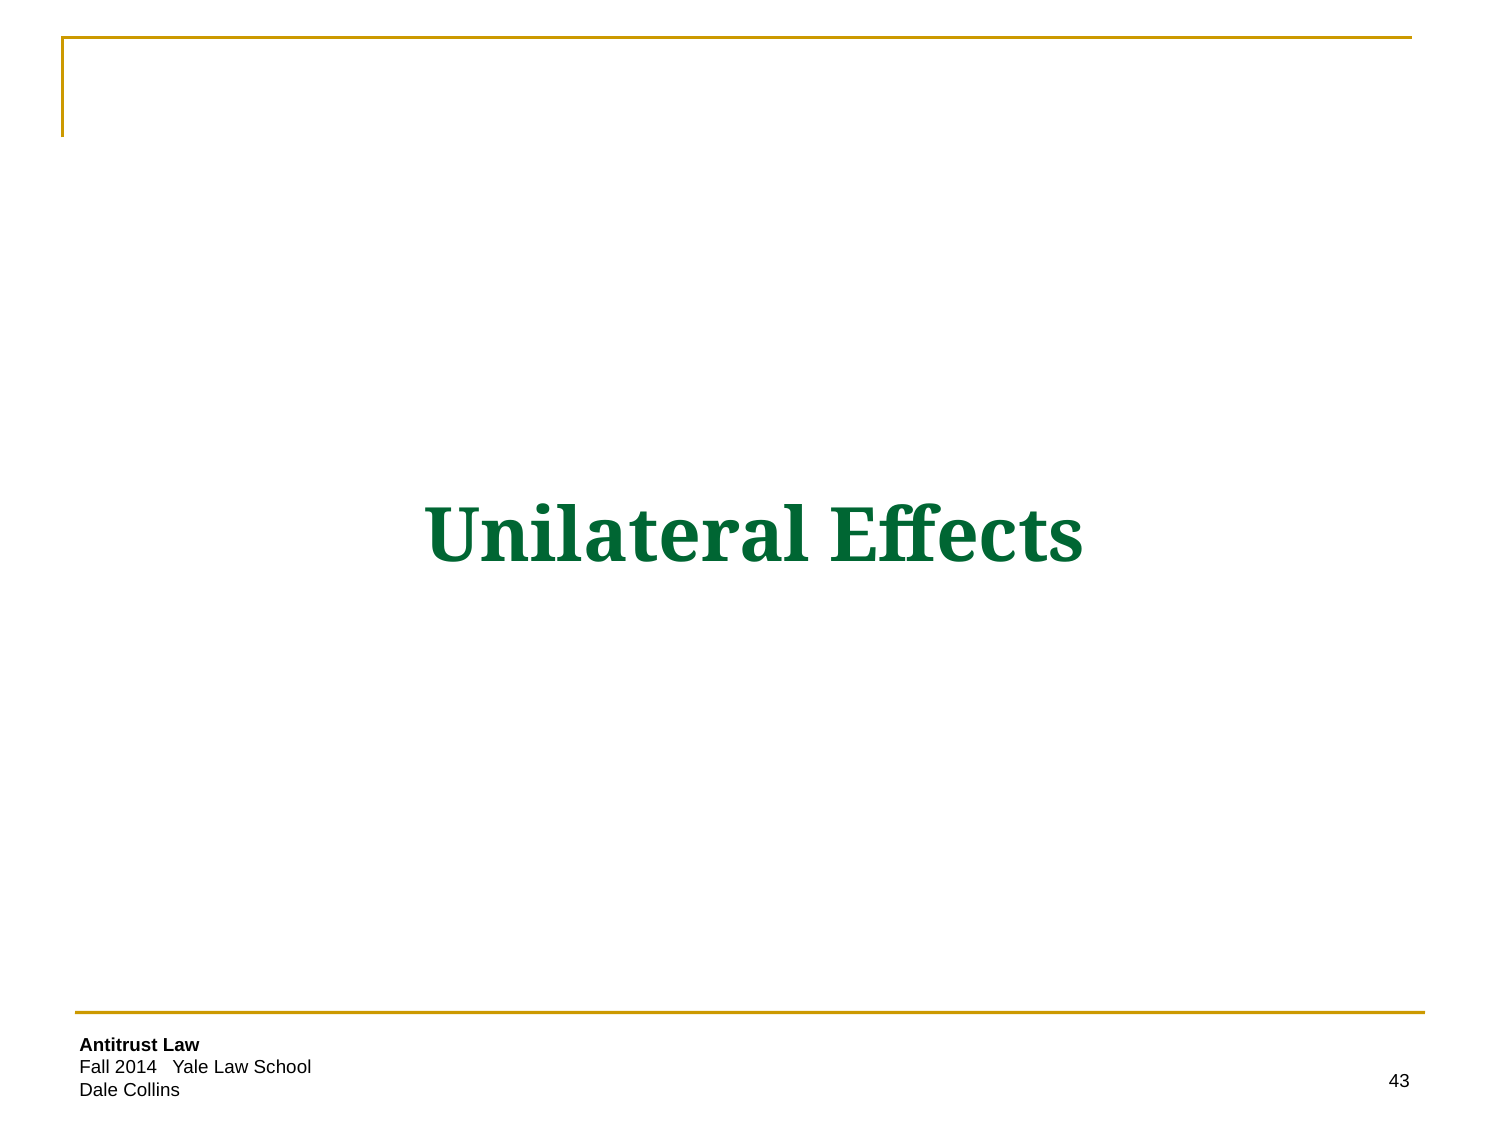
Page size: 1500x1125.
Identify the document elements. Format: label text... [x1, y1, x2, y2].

slide_number 43 [1074, 1023, 1426, 1100]
title Unilateral Effects [36, 478, 1474, 703]
